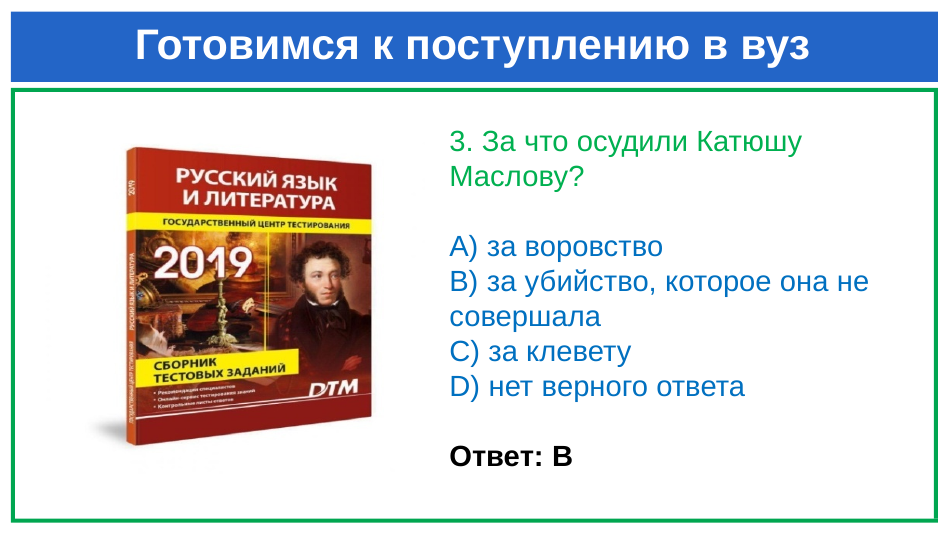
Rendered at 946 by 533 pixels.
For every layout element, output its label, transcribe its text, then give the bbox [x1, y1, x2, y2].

list 3. За что осудили Катюшу Маслову? А) за воровство B) за убийство, которое она не совершала С) за клевету D) нет верного ответа Ответ: В [449, 122, 899, 476]
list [39, 122, 425, 474]
title Готовимся к поступлению в вуз [49, 16, 897, 69]
